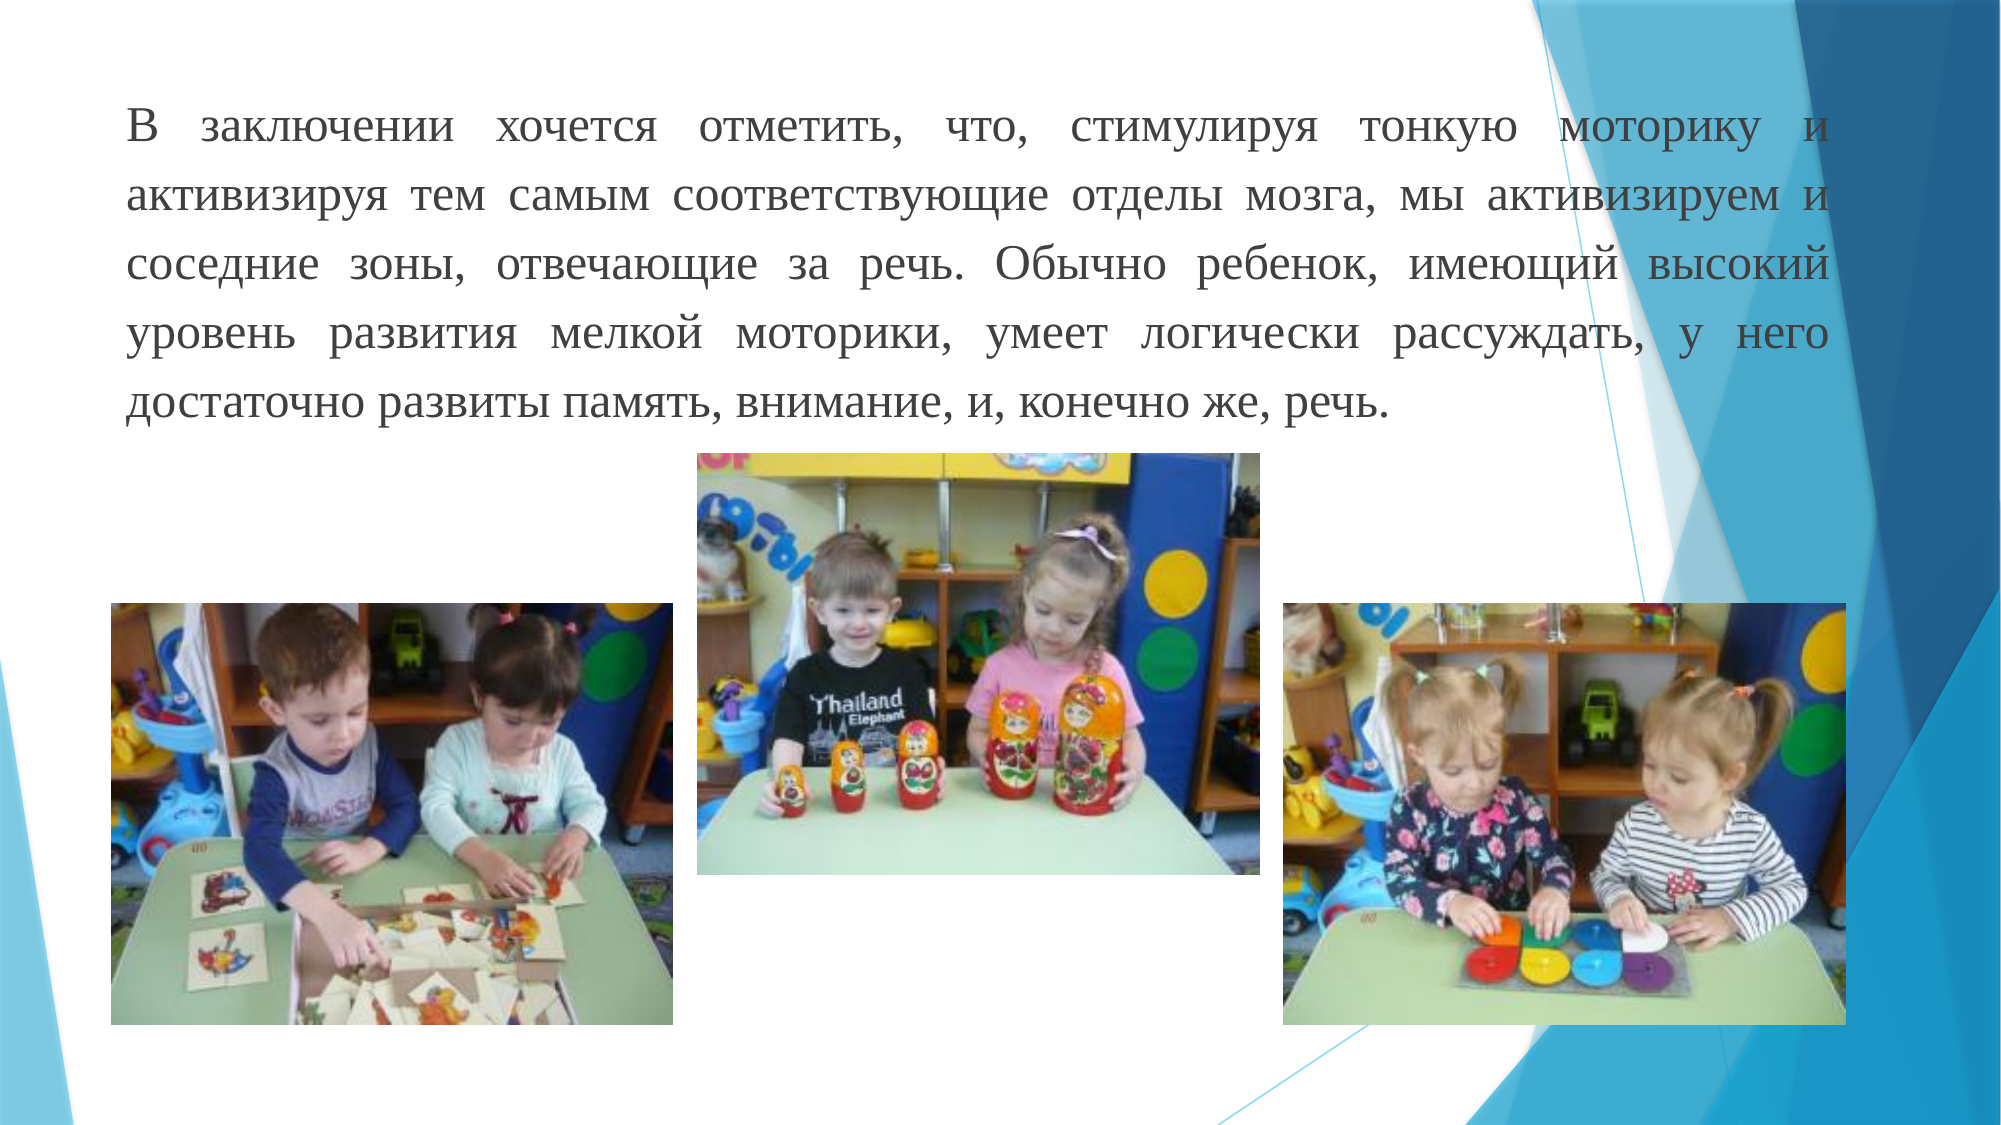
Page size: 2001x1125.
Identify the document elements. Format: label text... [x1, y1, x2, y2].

list В заключении хочется отметить, что, стимулируя тонкую моторику и активизируя тем самым соответствующие отделы мозга, мы активизируем и соседние зоны, отвечающие за речь. Обычно ребенок, имеющий высокий уровень развития мелкой моторики, умеет логически рассуждать, у него достаточно развиты память, внимание, и, конечно же, речь. [111, 75, 1846, 1025]
picture [1283, 603, 1846, 1026]
picture [696, 453, 1260, 876]
picture [110, 603, 674, 1026]
